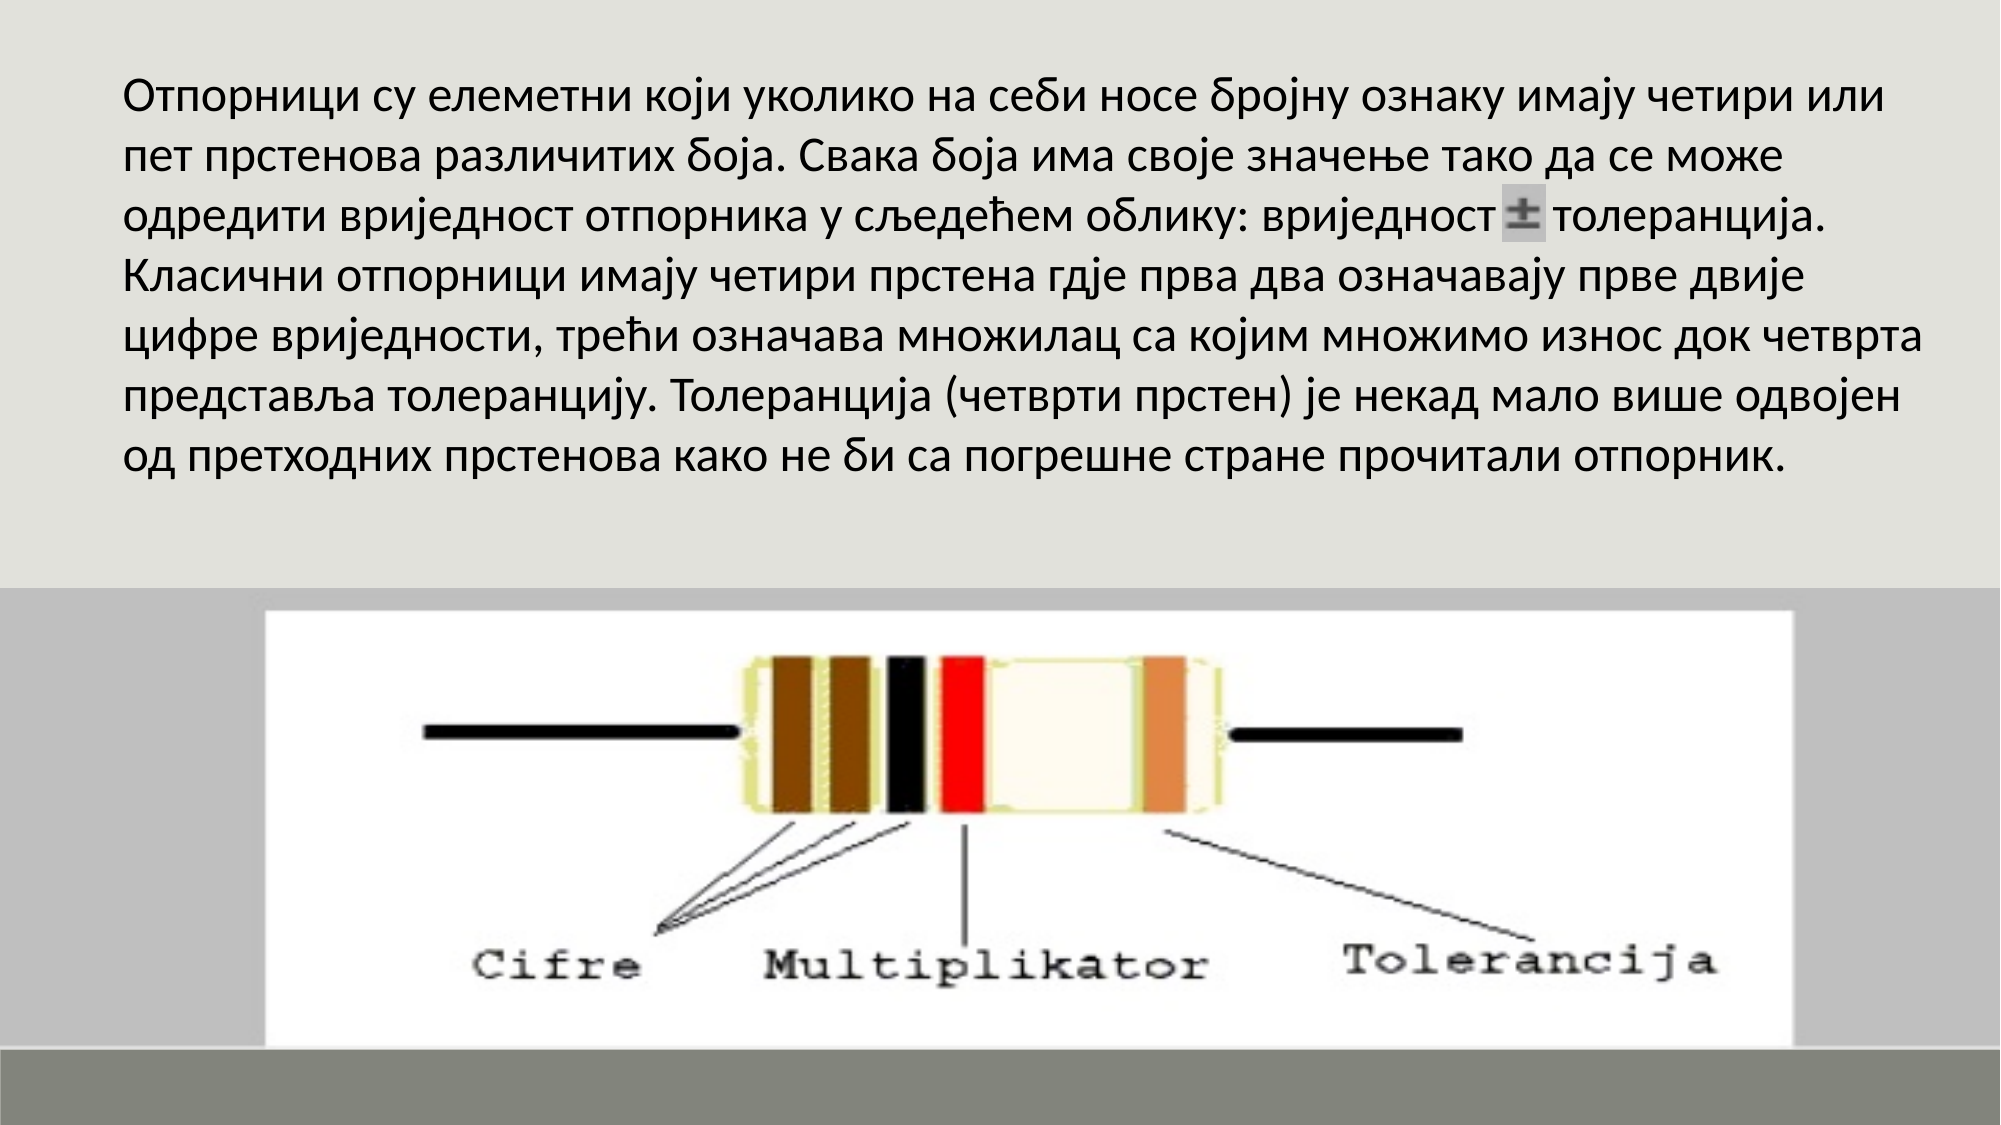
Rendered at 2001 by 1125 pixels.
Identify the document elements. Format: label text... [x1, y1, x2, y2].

picture [1501, 183, 1547, 243]
text_box Отпорници су елеметни који уколико на себи носе бројну ознаку имају четири или пет прстенова различитих боја. Свака боја има своје значење тако да се може одредити вриједност отпорника у сљедећем облику: вриједност толеранција. Класични отпорници имају четири прстена гдје прва два означавају прве двије цифре вриједности, трећи означава множилац са којим множимо износ док четврта представља толеранцију. Толеранција (четврти прстен) је некад мало више одвојен од претходних прстенова како не би са погрешне стране прочитали отпорник. [107, 53, 1942, 489]
picture [0, 587, 2000, 1050]
